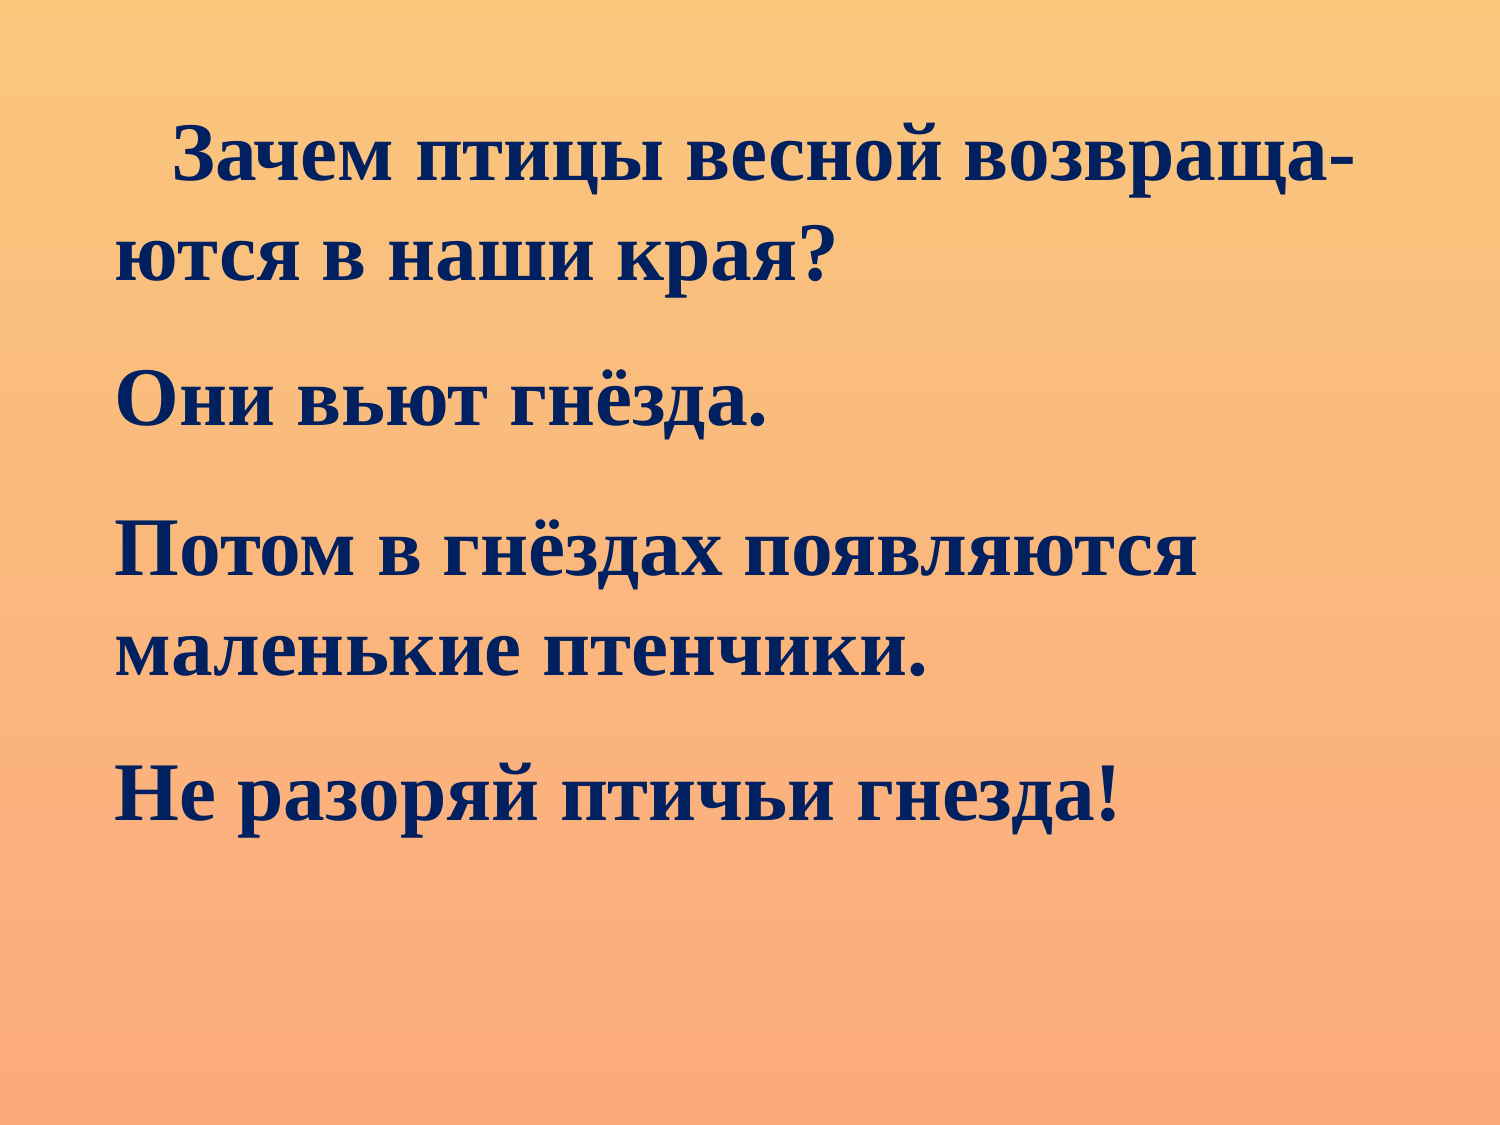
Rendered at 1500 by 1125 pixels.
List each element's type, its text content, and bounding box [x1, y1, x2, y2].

text_box Зачем птицы весной возвраща- ются в наши края? Они вьют гнёзда. Потом в гнёздах появляются маленькие птенчики. Не разоряй птичьи гнезда! [100, 90, 1400, 845]
